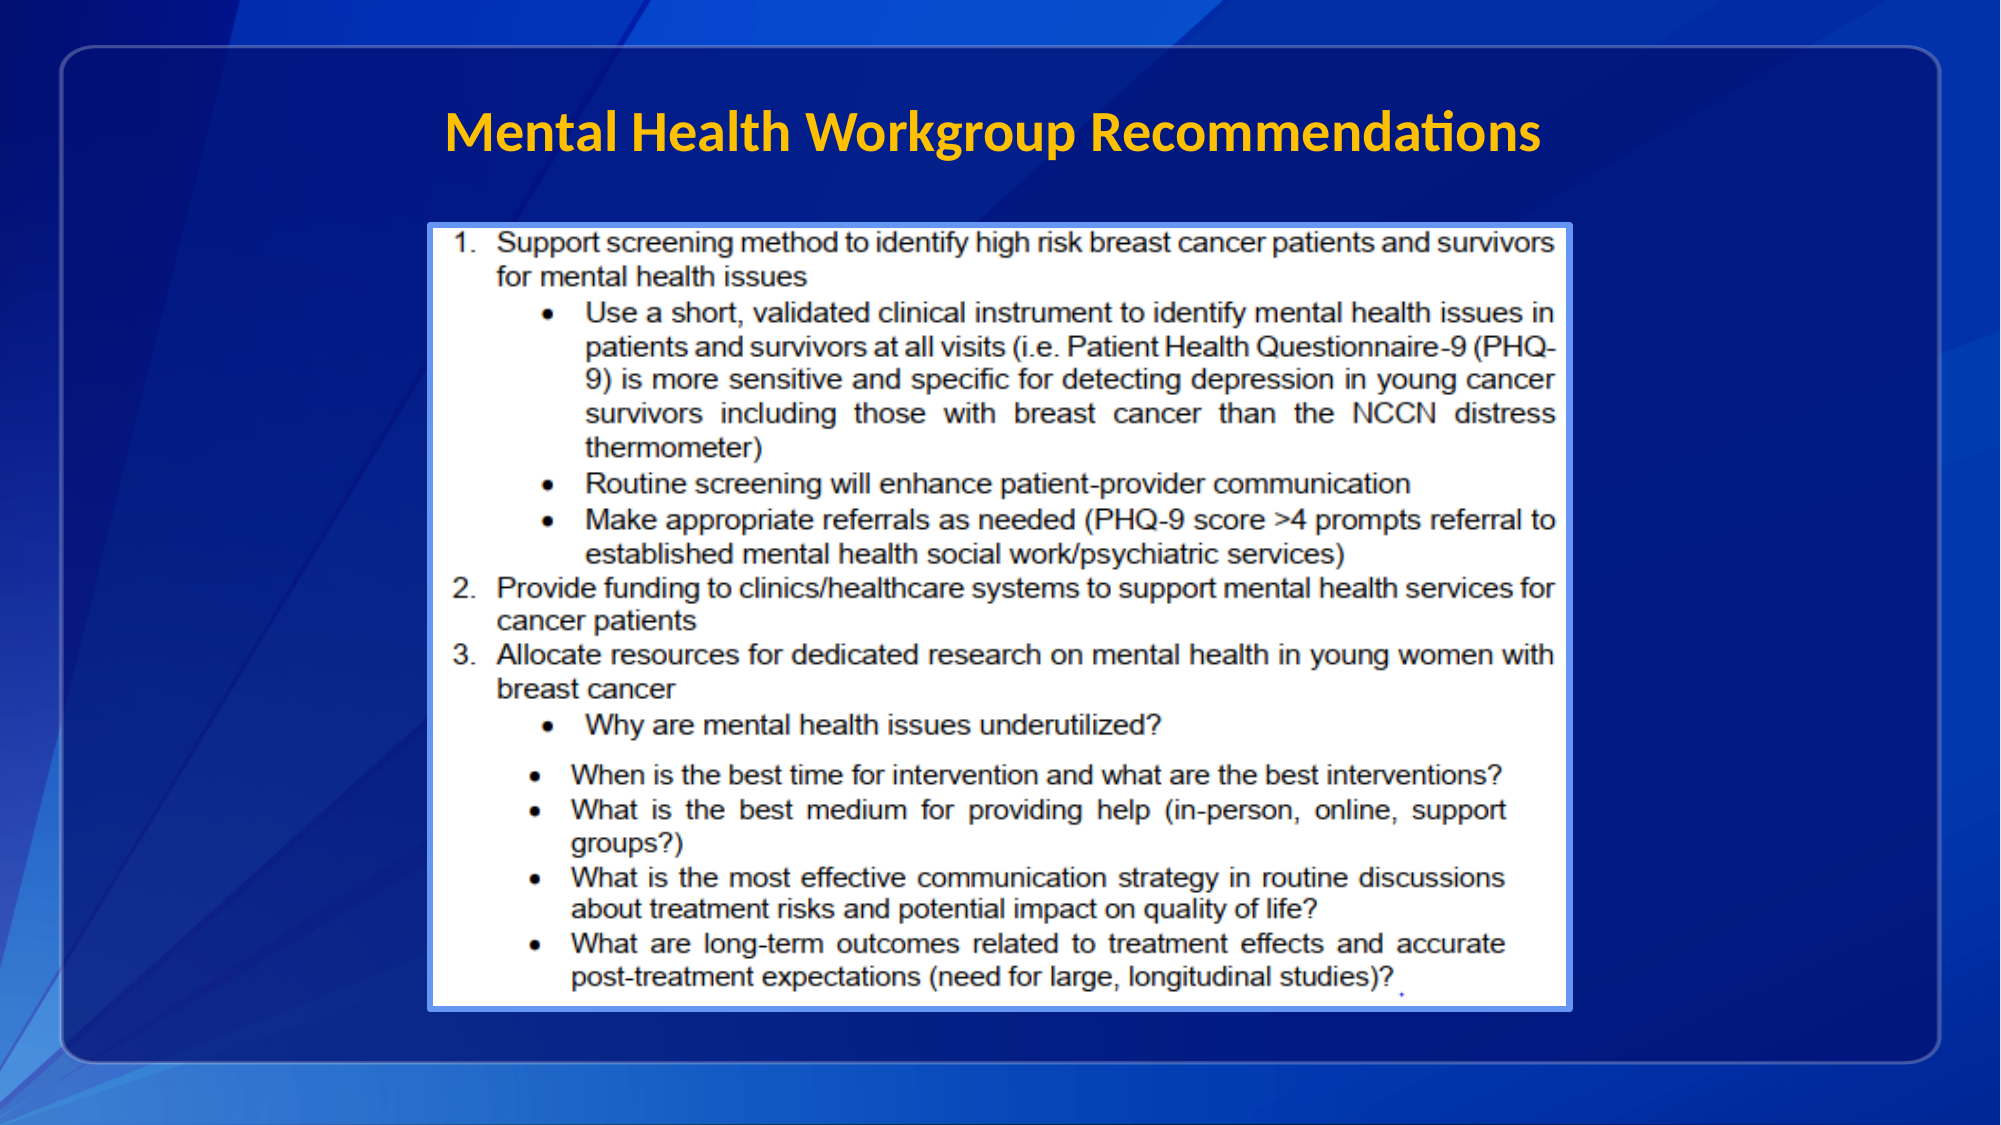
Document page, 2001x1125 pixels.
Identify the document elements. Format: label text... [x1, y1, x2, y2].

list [430, 224, 1570, 745]
title Mental Health Workgroup Recommendations [324, 62, 1675, 170]
picture [0, 0, 2001, 1125]
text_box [434, 742, 1571, 1012]
